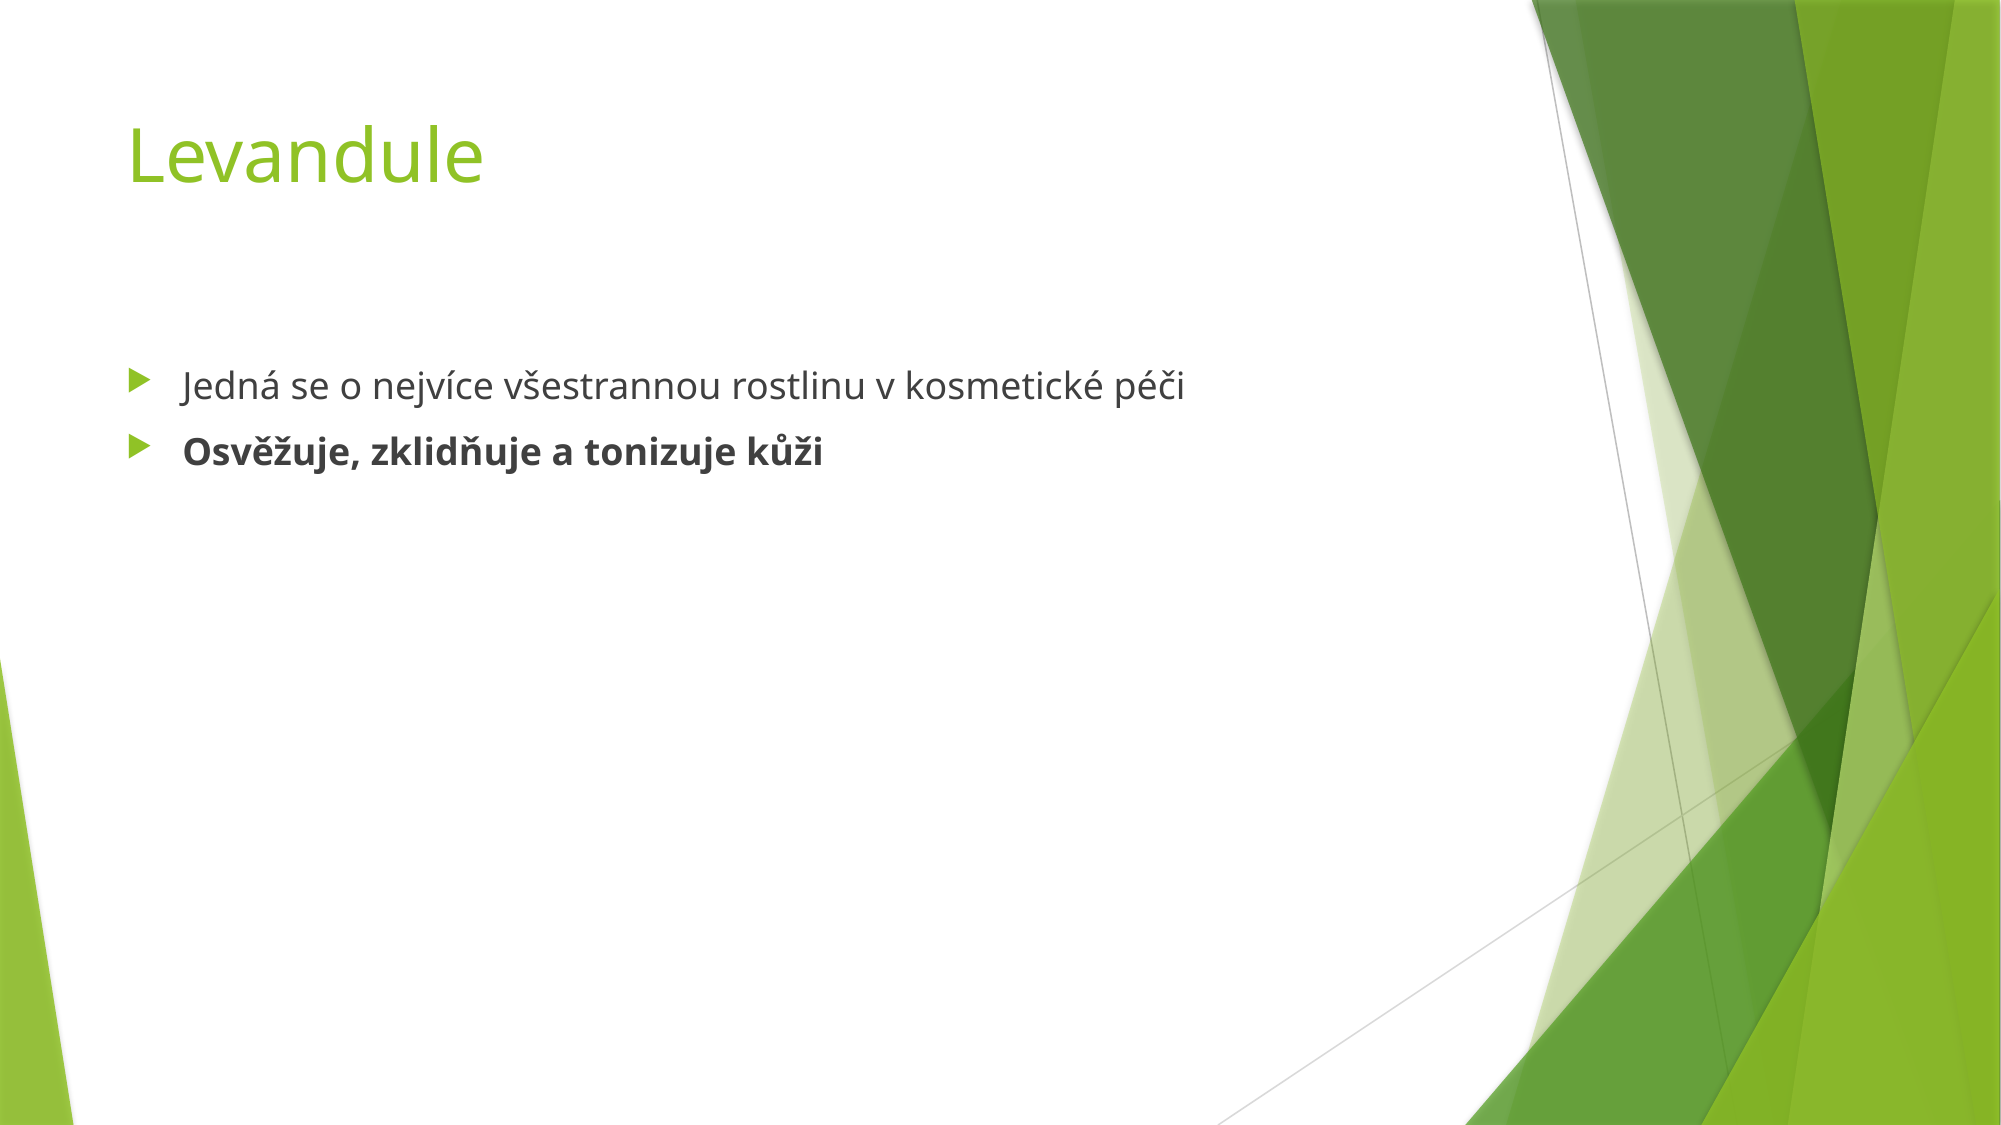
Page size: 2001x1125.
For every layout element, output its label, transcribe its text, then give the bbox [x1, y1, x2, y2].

list Jedná se o nejvíce všestrannou rostlinu v kosmetické péči Osvěžuje, zklidňuje a tonizuje kůži [111, 354, 1522, 992]
title Levandule [111, 99, 1522, 317]
